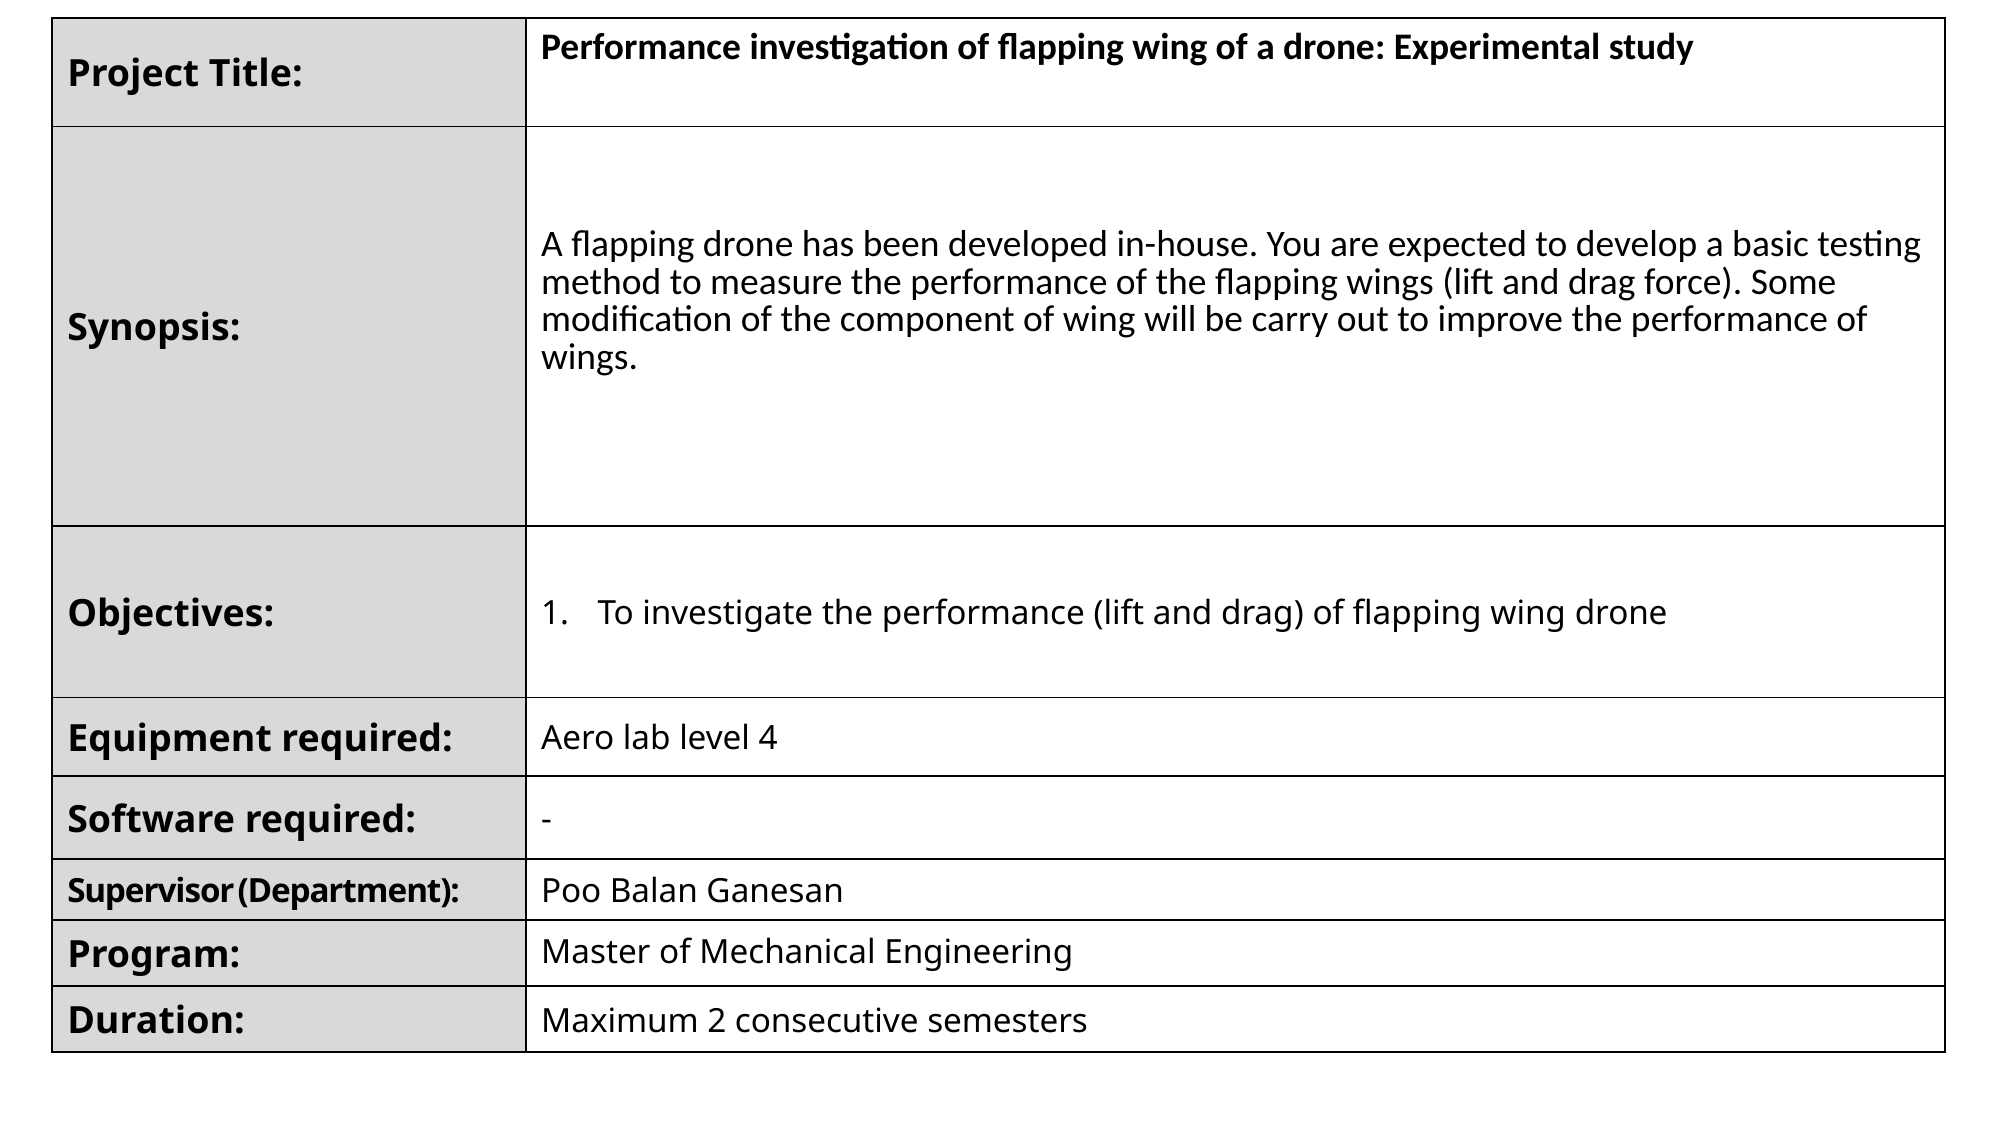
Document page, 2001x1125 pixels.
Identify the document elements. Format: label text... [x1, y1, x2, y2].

table_cell Supervisor (Department): [53, 860, 525, 919]
table_cell Objectives: [53, 527, 525, 697]
table_cell Aero lab level 4 [527, 698, 1944, 775]
table_cell Duration: [53, 987, 525, 1051]
table_cell To investigate the performance (lift and drag) of flapping wing drone [527, 527, 1944, 697]
table_cell Program: [53, 921, 525, 985]
table_header Project Title: [53, 19, 525, 126]
table_cell A flapping drone has been developed in-house. You are expected to develop a basic testing method to measure the performance of the flapping wings (lift and drag force). Some modification of the component of wing will be carry out to improve the performance of wings. [527, 127, 1944, 525]
table_cell Software required: [53, 777, 525, 858]
table_header Performance investigation of flapping wing of a drone: Experimental study [527, 19, 1944, 126]
table_cell Maximum 2 consecutive semesters [527, 987, 1944, 1051]
table_cell - [527, 777, 1944, 858]
table_cell Poo Balan Ganesan [527, 860, 1944, 919]
table_cell Equipment required: [53, 698, 525, 775]
table_cell Synopsis: [53, 127, 525, 525]
table_cell Master of Mechanical Engineering [527, 921, 1944, 985]
